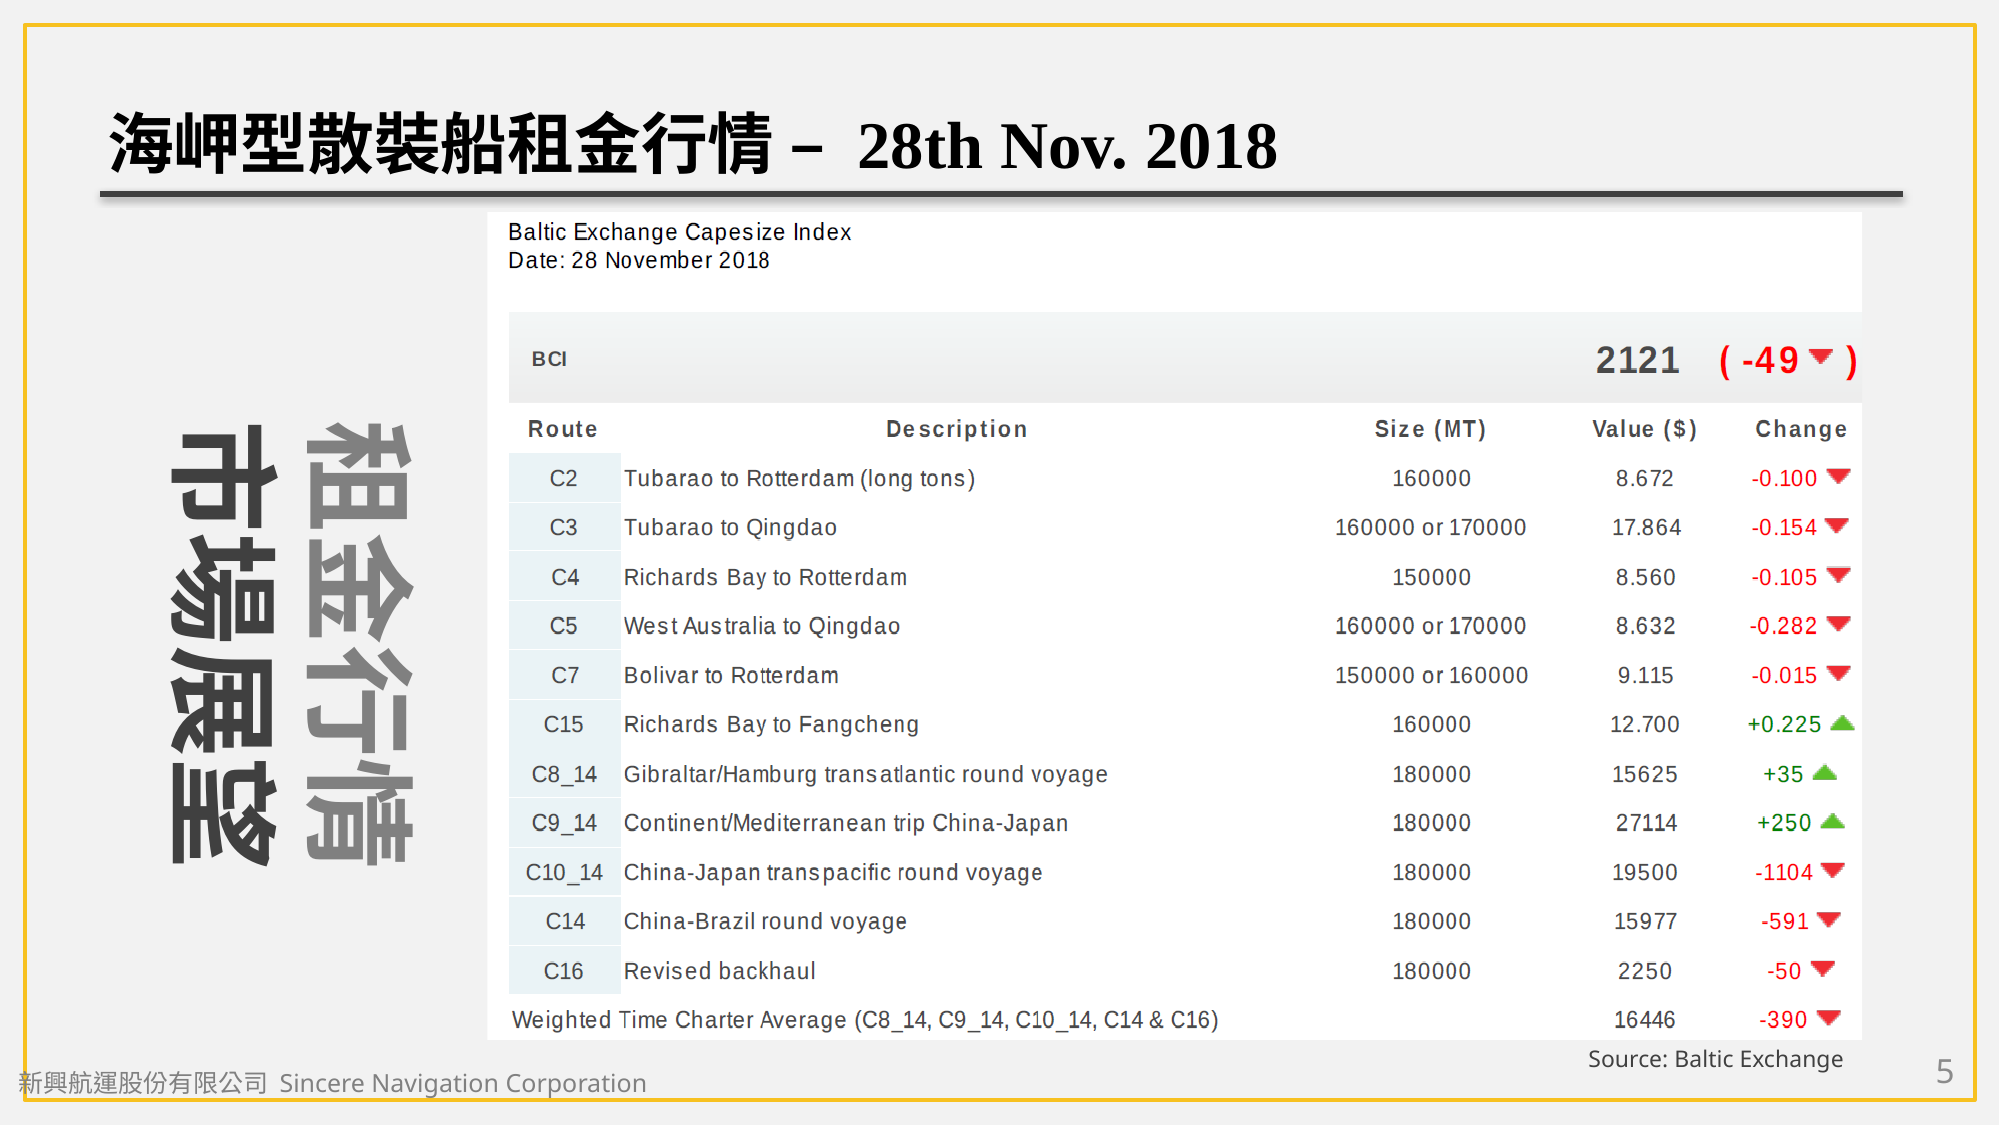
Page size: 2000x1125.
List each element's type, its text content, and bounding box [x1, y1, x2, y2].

picture [486, 212, 1863, 1040]
text_box Source: Baltic Exchange [1358, 1048, 1859, 1080]
text_box 租金行情 [302, 405, 438, 875]
text_box 市場展望 [134, 405, 302, 875]
title 海岬型散裝船租金行情 – 28th Nov. 2018 [87, 99, 1887, 185]
